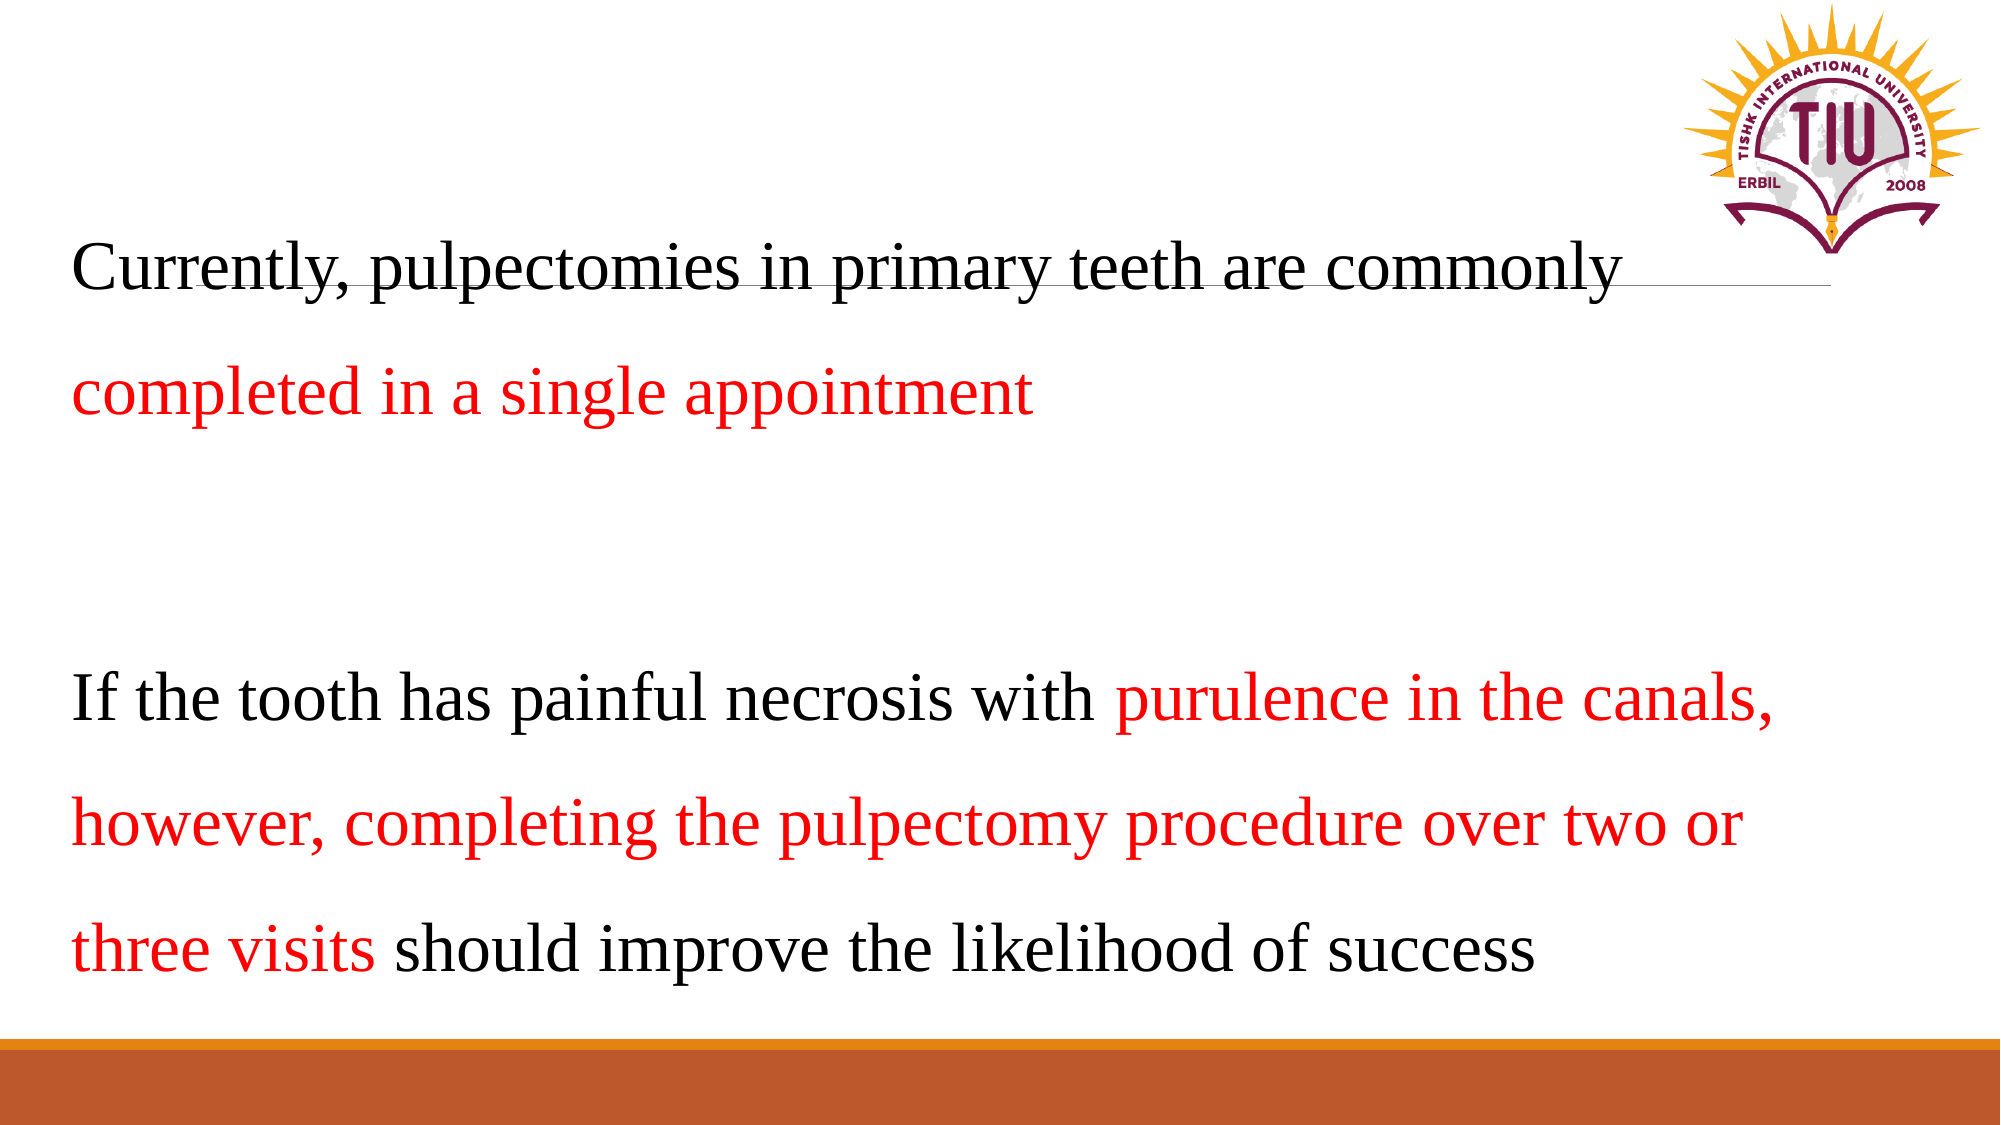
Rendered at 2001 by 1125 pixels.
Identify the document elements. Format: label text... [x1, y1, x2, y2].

list Currently, pulpectomies in primary teeth are commonly completed in a single appointment If the tooth has painful necrosis with purulence in the canals, however, completing the pulpectomy procedure over two or three visits should improve the likelihood of success [56, 170, 1880, 1010]
picture [1680, 3, 1981, 257]
